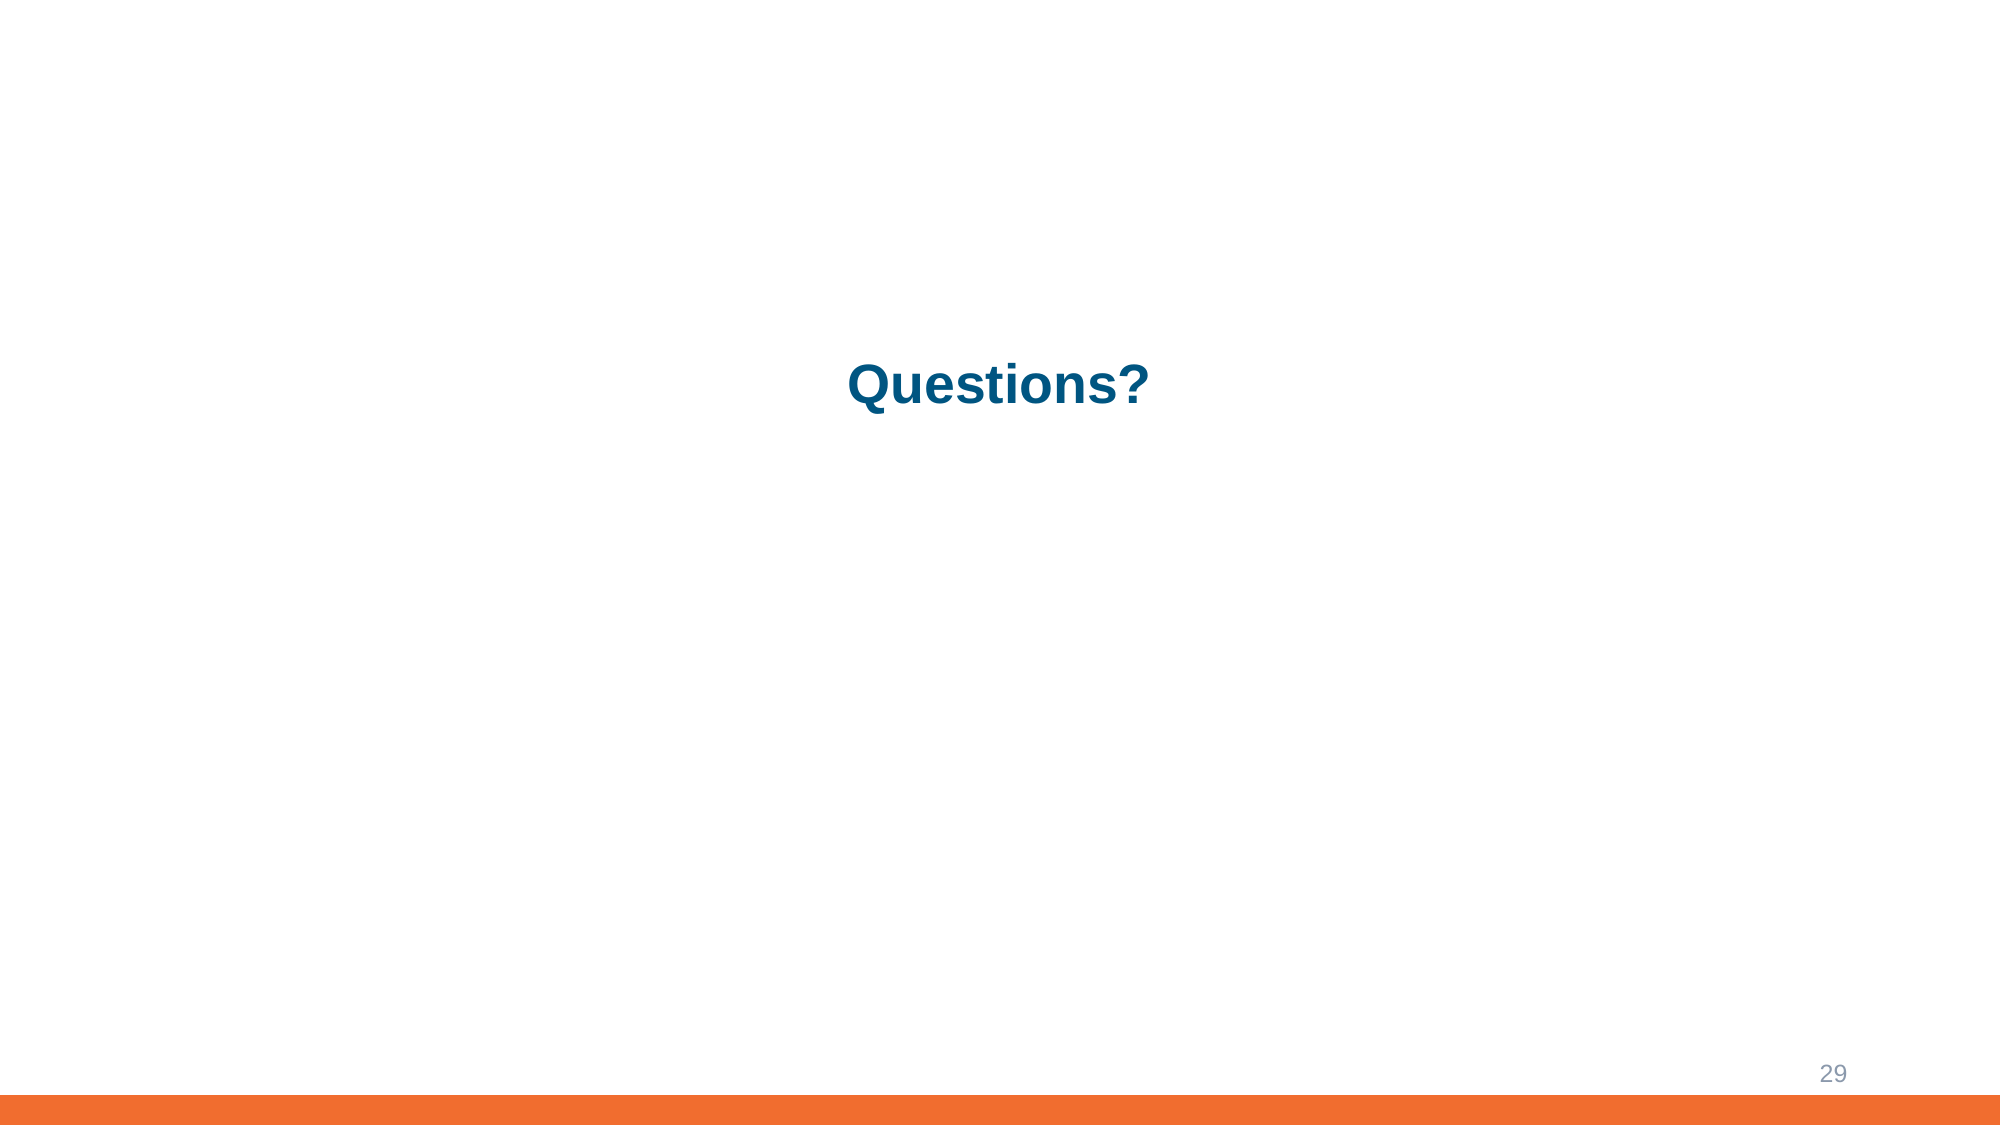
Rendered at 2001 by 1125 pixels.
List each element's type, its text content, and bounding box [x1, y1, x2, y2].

title Questions? [137, 340, 1863, 423]
slide_number 29 [1412, 1042, 1863, 1103]
